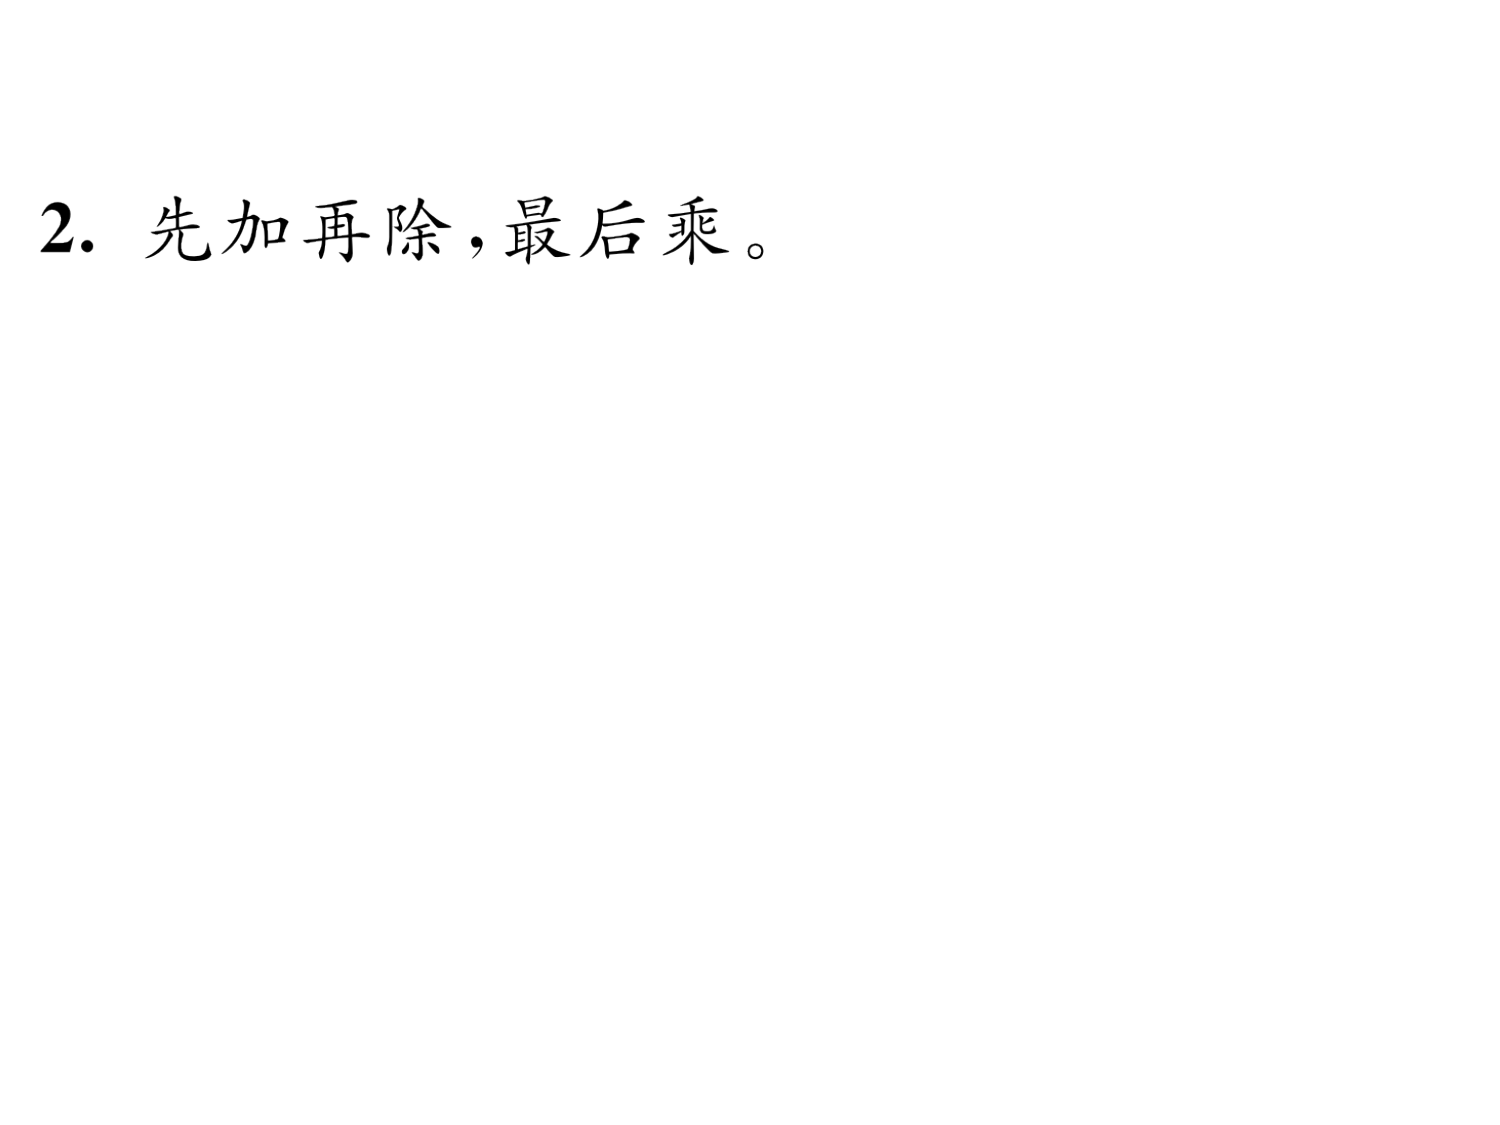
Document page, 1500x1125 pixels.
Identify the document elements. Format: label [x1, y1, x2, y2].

picture [35, 177, 1453, 775]
